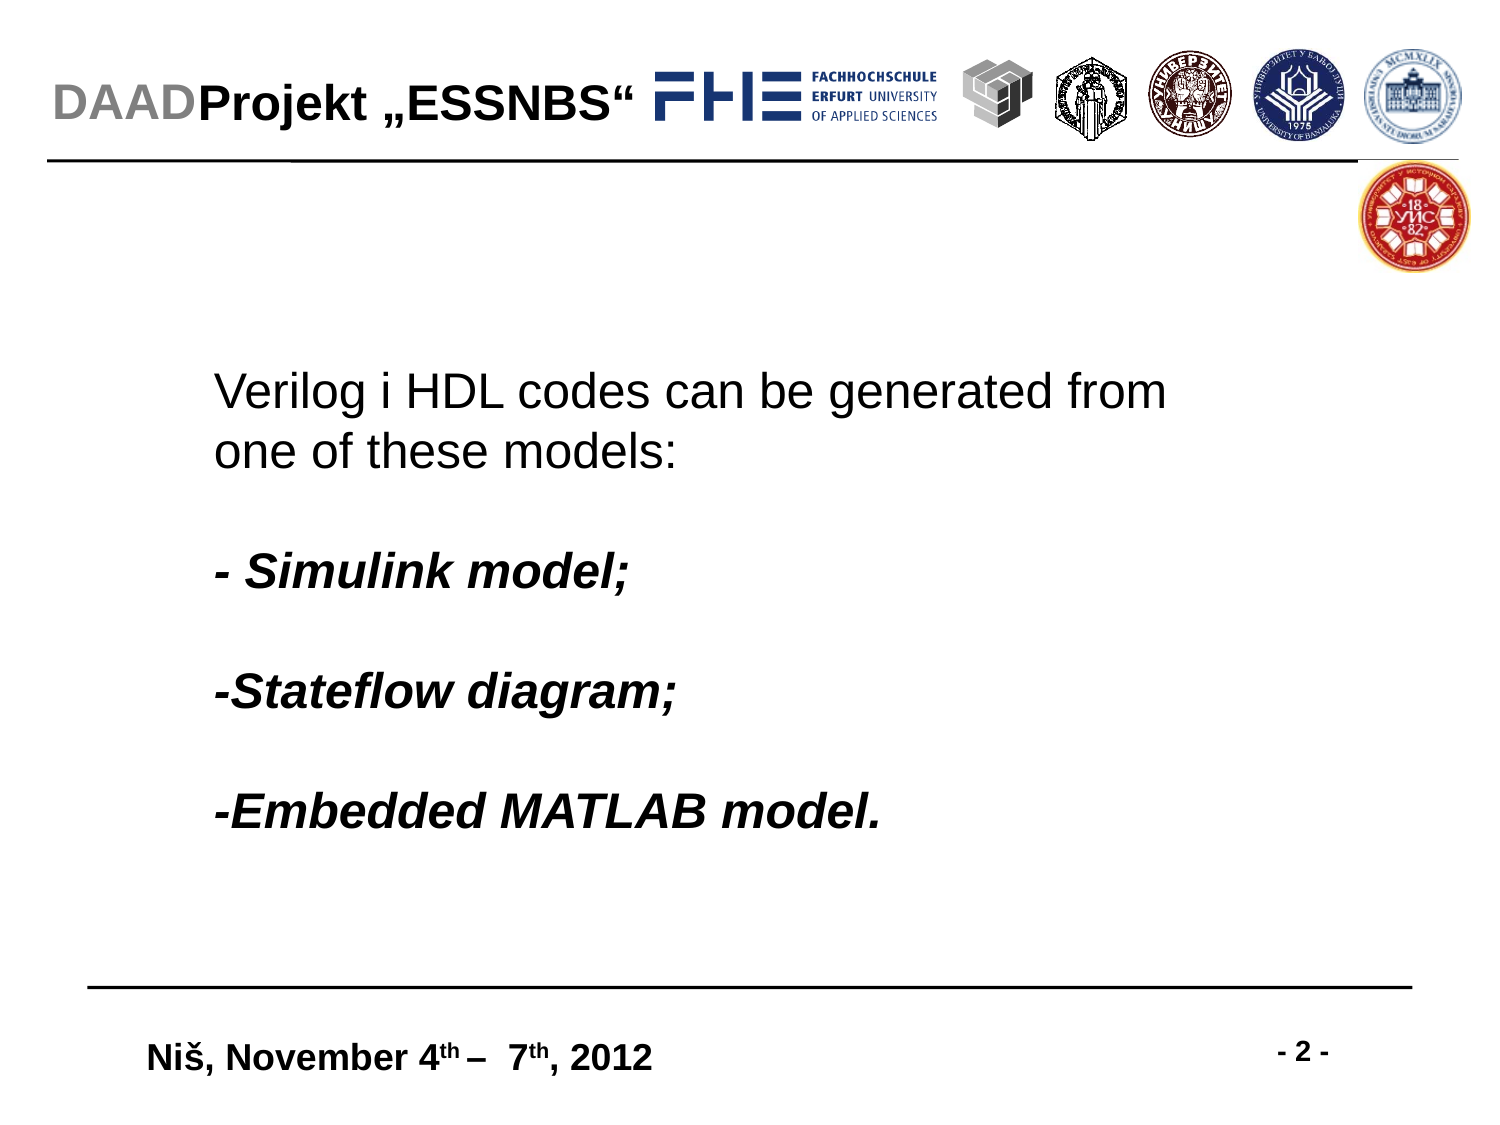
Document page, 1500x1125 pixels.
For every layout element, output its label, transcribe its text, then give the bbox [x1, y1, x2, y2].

picture [1364, 49, 1462, 144]
picture [1145, 48, 1236, 142]
picture [1051, 48, 1131, 143]
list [1358, 160, 1471, 273]
picture [1252, 48, 1345, 142]
text_box Verilog i HDL codes can be generated from one of these models: - Simulink model; -Stateflow diagram; -Embedded MATLAB model. [199, 351, 1207, 847]
picture [655, 71, 937, 122]
